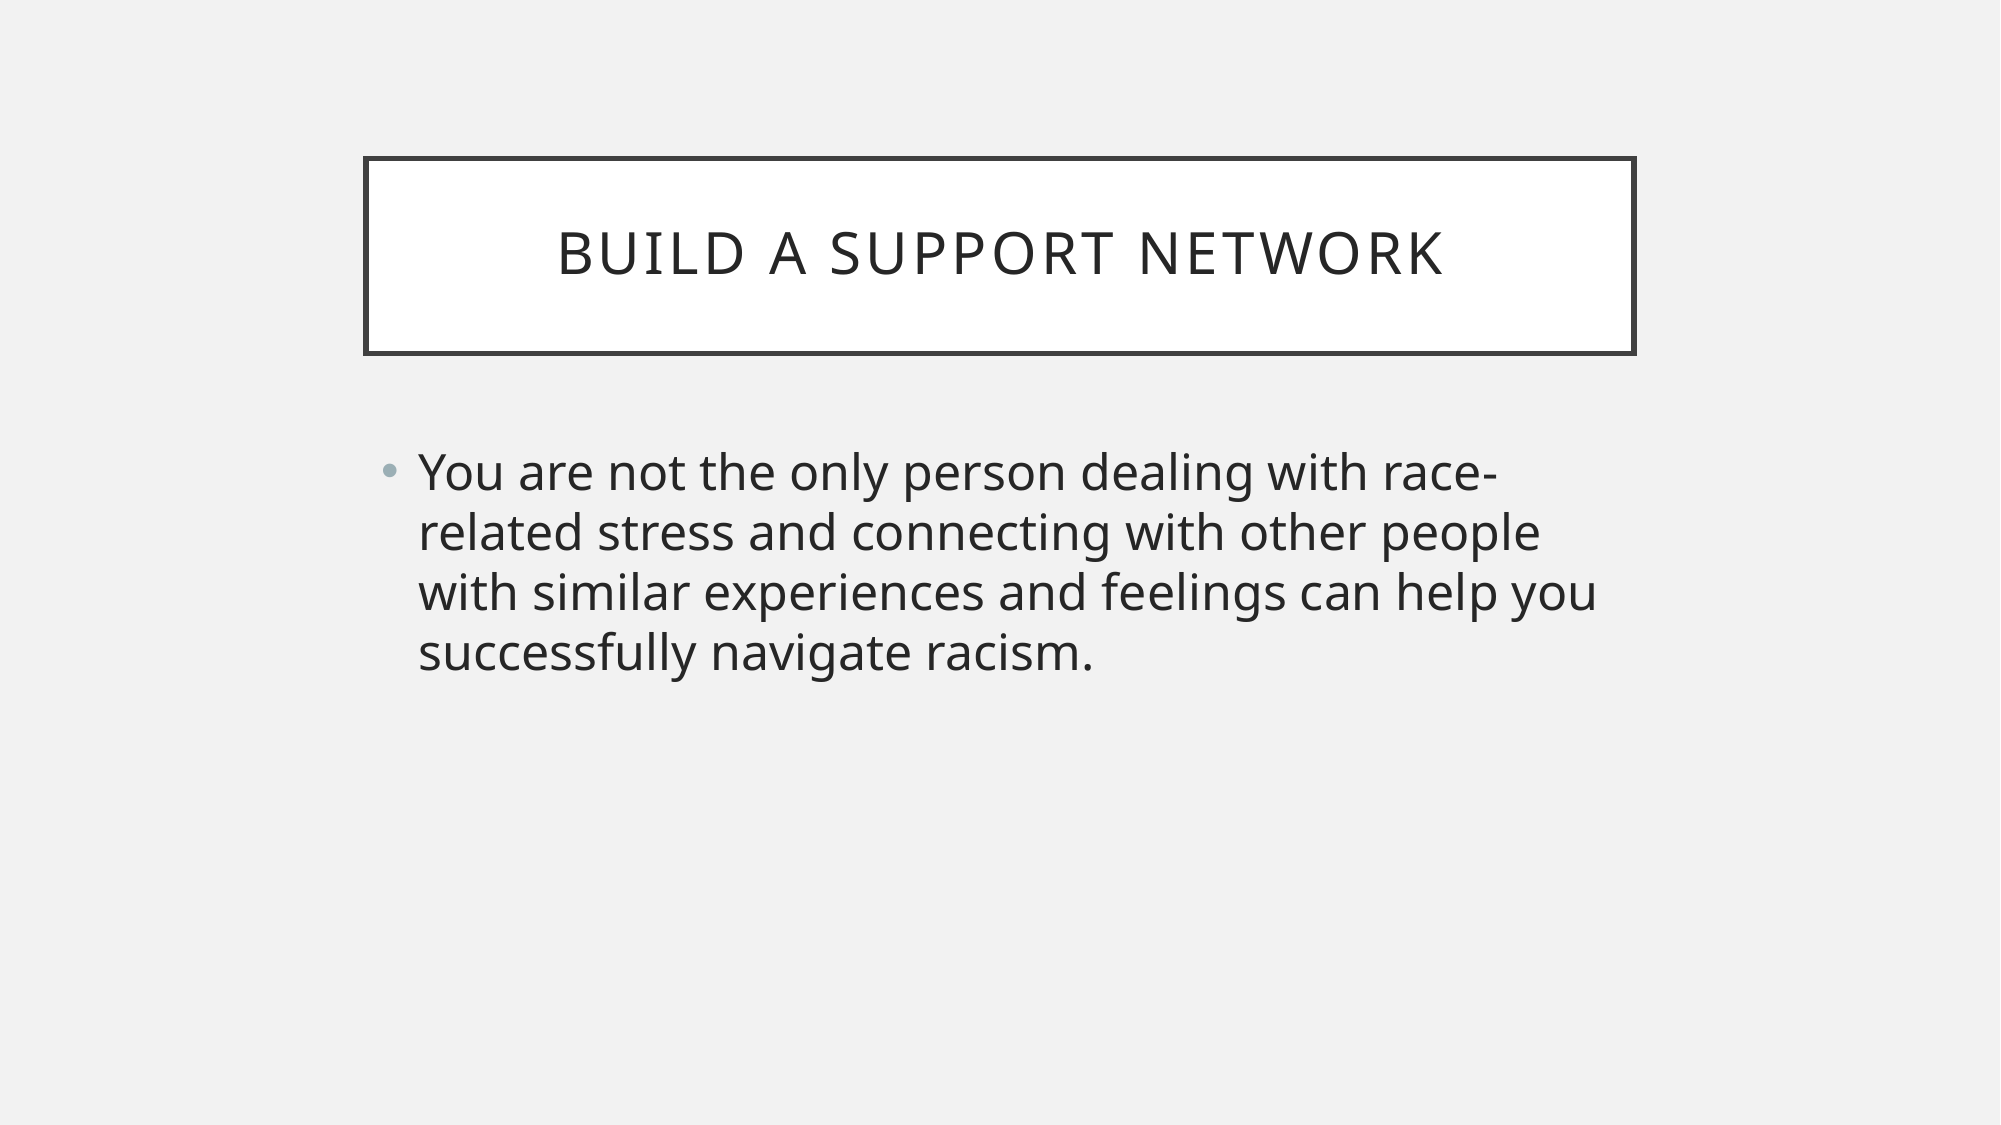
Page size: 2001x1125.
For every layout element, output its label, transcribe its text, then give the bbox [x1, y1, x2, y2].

title Build a support network [363, 156, 1637, 356]
list You are not the only person dealing with race-related stress and connecting with other people with similar experiences and feelings can help you successfully navigate racism. [366, 432, 1634, 942]
